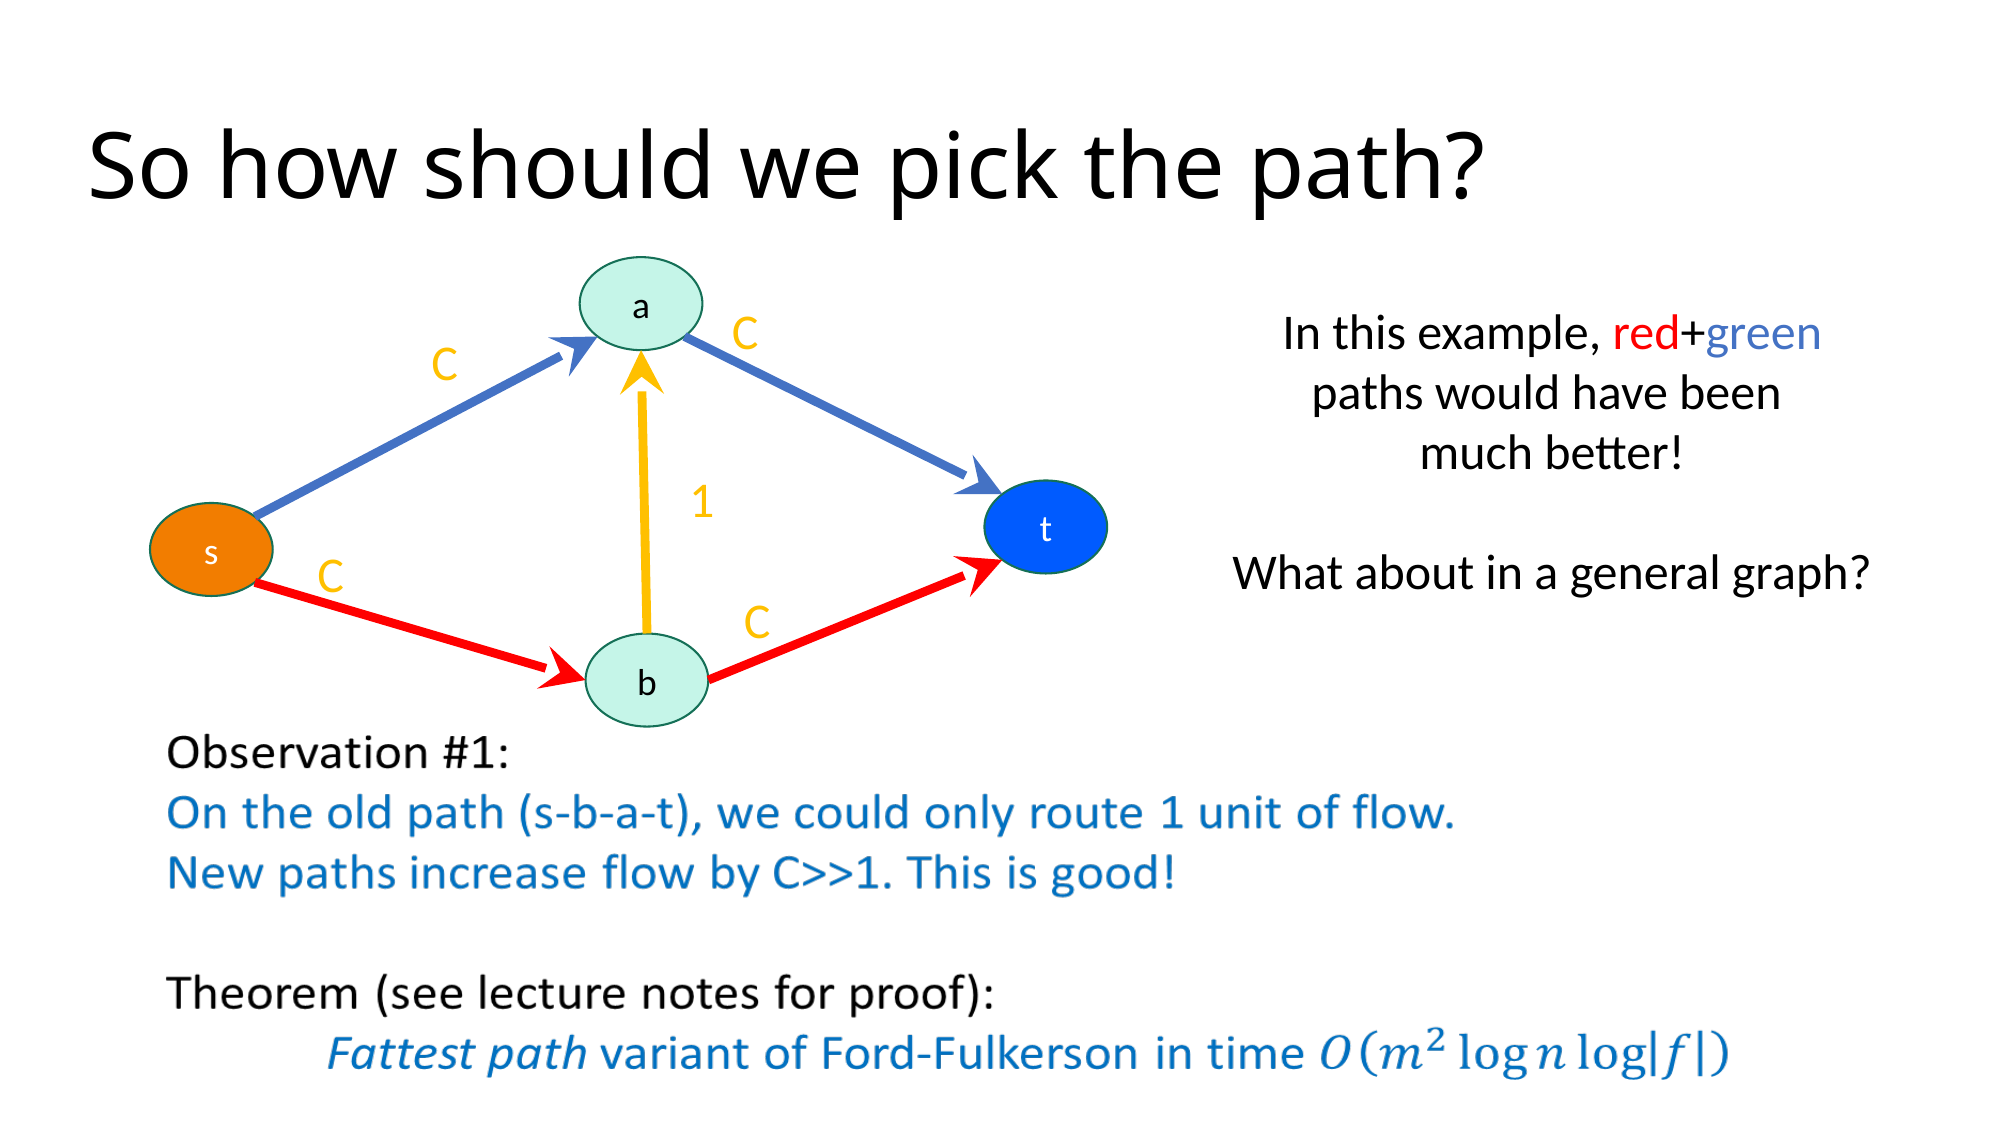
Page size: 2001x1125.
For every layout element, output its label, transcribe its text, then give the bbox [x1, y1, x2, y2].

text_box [150, 257, 1108, 727]
title So how should we pick the path? [72, 59, 1958, 278]
text_box [150, 713, 1782, 1093]
text_box In this example, red+green paths would have been much better! What about in a general graph? [1108, 291, 2000, 607]
